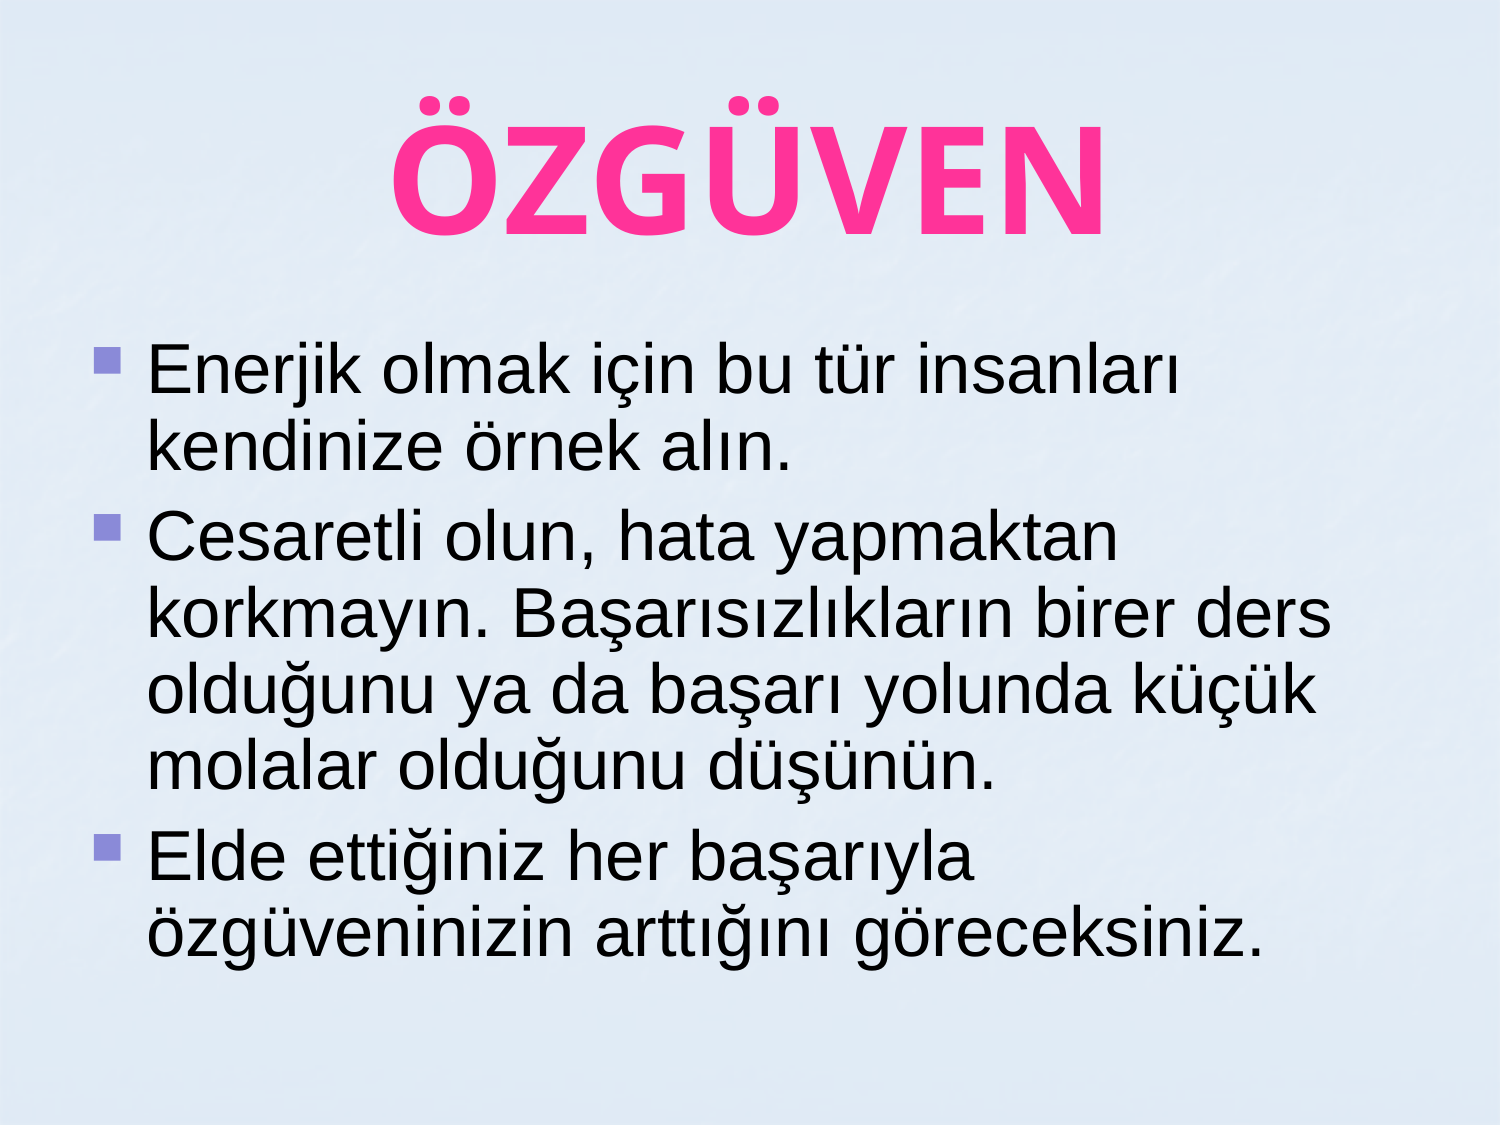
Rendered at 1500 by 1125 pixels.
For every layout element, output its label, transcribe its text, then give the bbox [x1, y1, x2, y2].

title ÖZGÜVEN [74, 62, 1426, 288]
list Enerjik olmak için bu tür insanları kendinize örnek alın. Cesaretli olun, hata yapmaktan korkmayın. Başarısızlıkların birer ders olduğunu ya da başarı yolunda küçük molalar olduğunu düşünün. Elde ettiğiniz her başarıyla özgüveninizin arttığını göreceksiniz. [74, 324, 1426, 1001]
